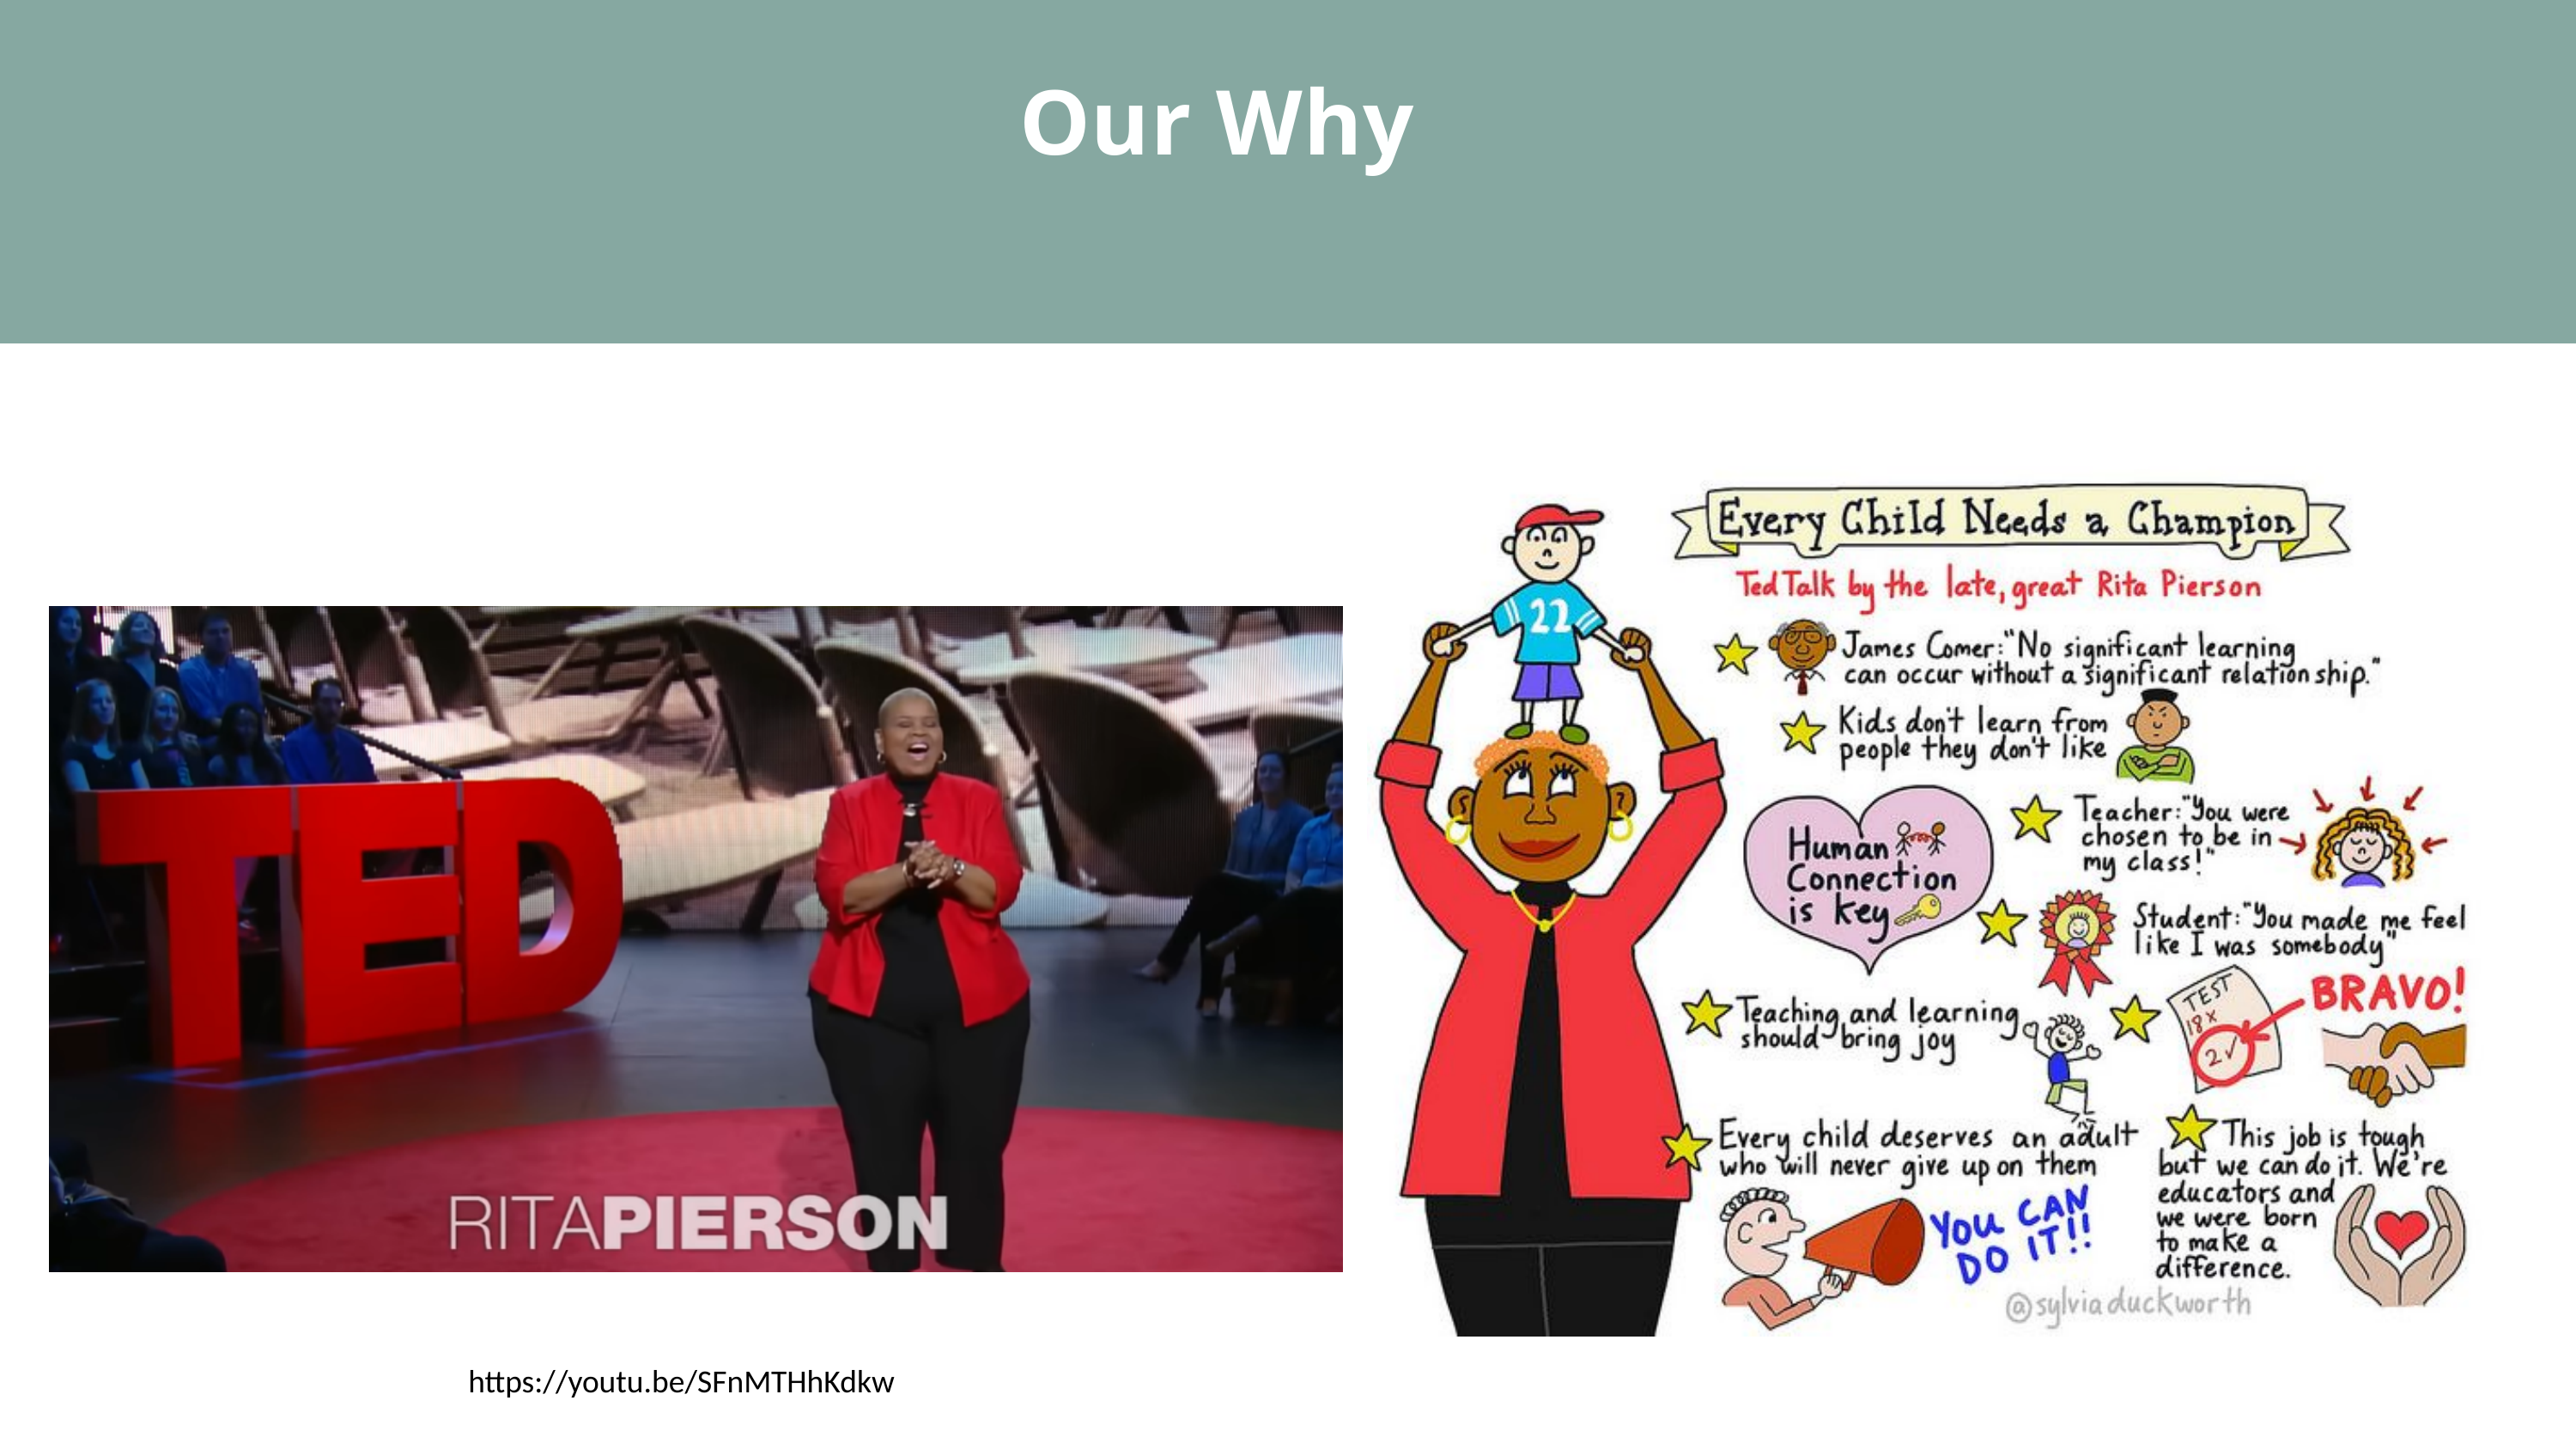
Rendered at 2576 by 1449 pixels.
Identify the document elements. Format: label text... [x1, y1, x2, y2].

text_box [0, 0, 2576, 344]
picture [49, 605, 1343, 1272]
text_box Our Why [182, 39, 2275, 173]
picture [1367, 466, 2527, 1337]
text_box https://youtu.be/SFnMTHhKdkw [455, 1354, 1744, 1406]
